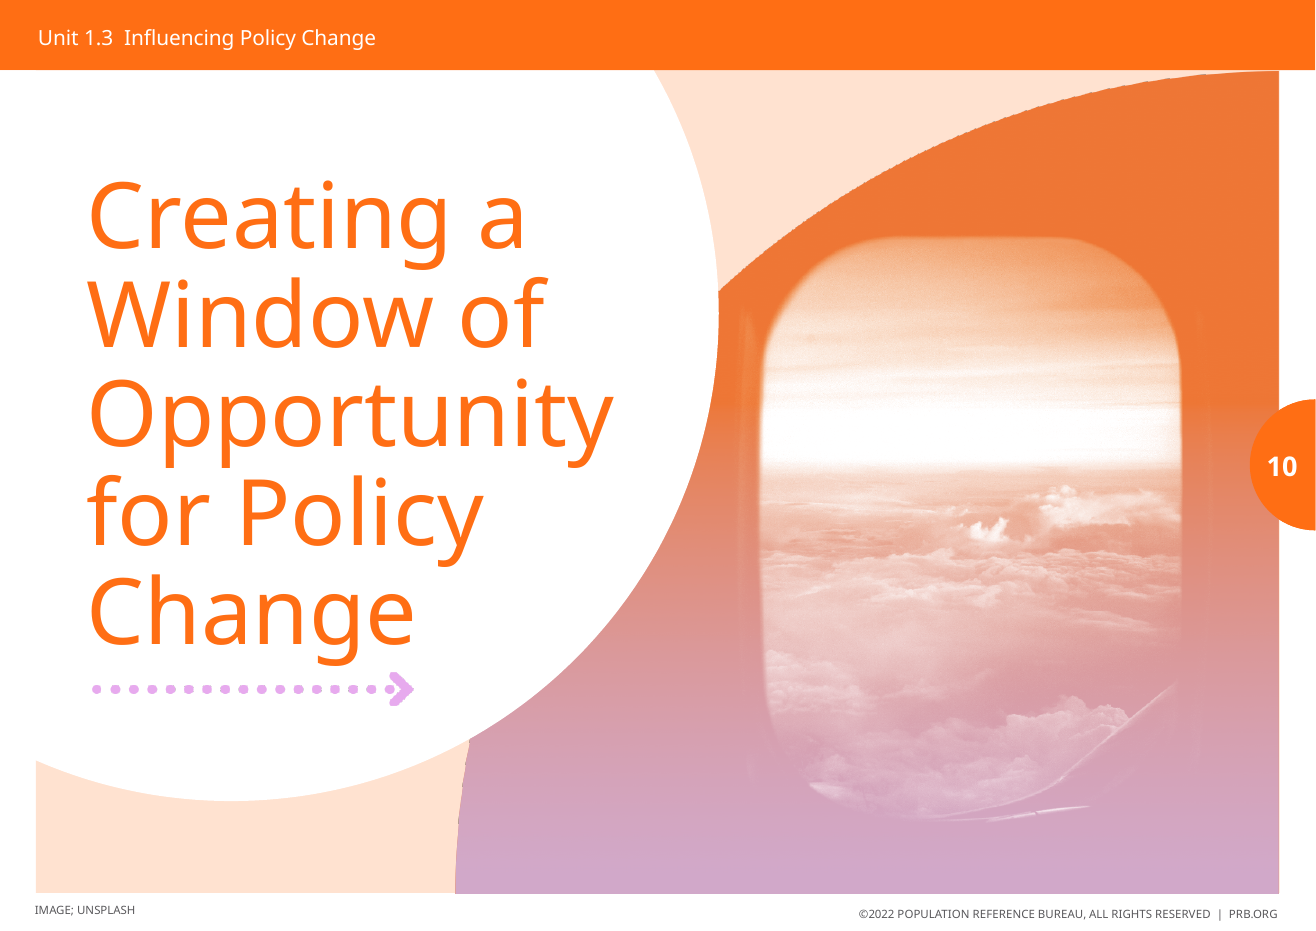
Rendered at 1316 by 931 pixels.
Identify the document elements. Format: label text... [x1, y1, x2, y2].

text_box [0, 70, 454, 802]
text_box [1285, 399, 1316, 531]
picture [92, 672, 414, 706]
slide_number ‹#› [995, 449, 1298, 931]
picture [455, 71, 1280, 894]
subtitle IMAGE; UNSPLASH [34, 903, 522, 931]
title Creating a Window of Opportunity for Policy Change [84, 168, 450, 665]
